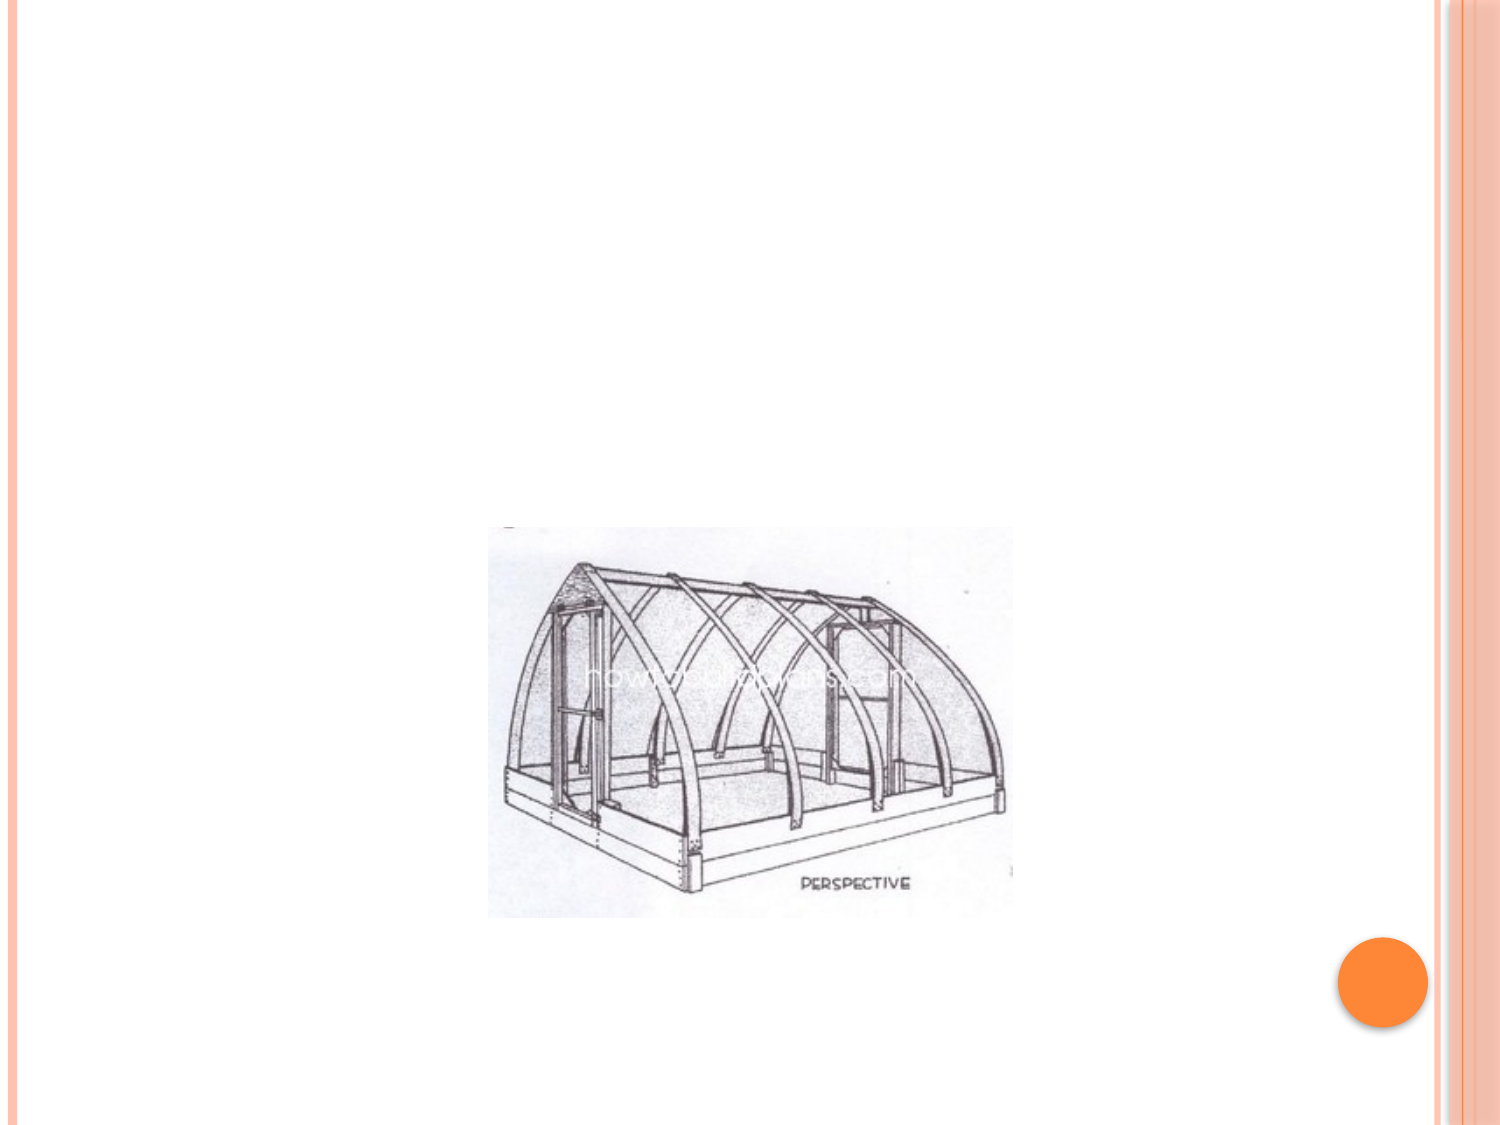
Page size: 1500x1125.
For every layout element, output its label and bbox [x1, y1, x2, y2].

list [151, 526, 1240, 1065]
